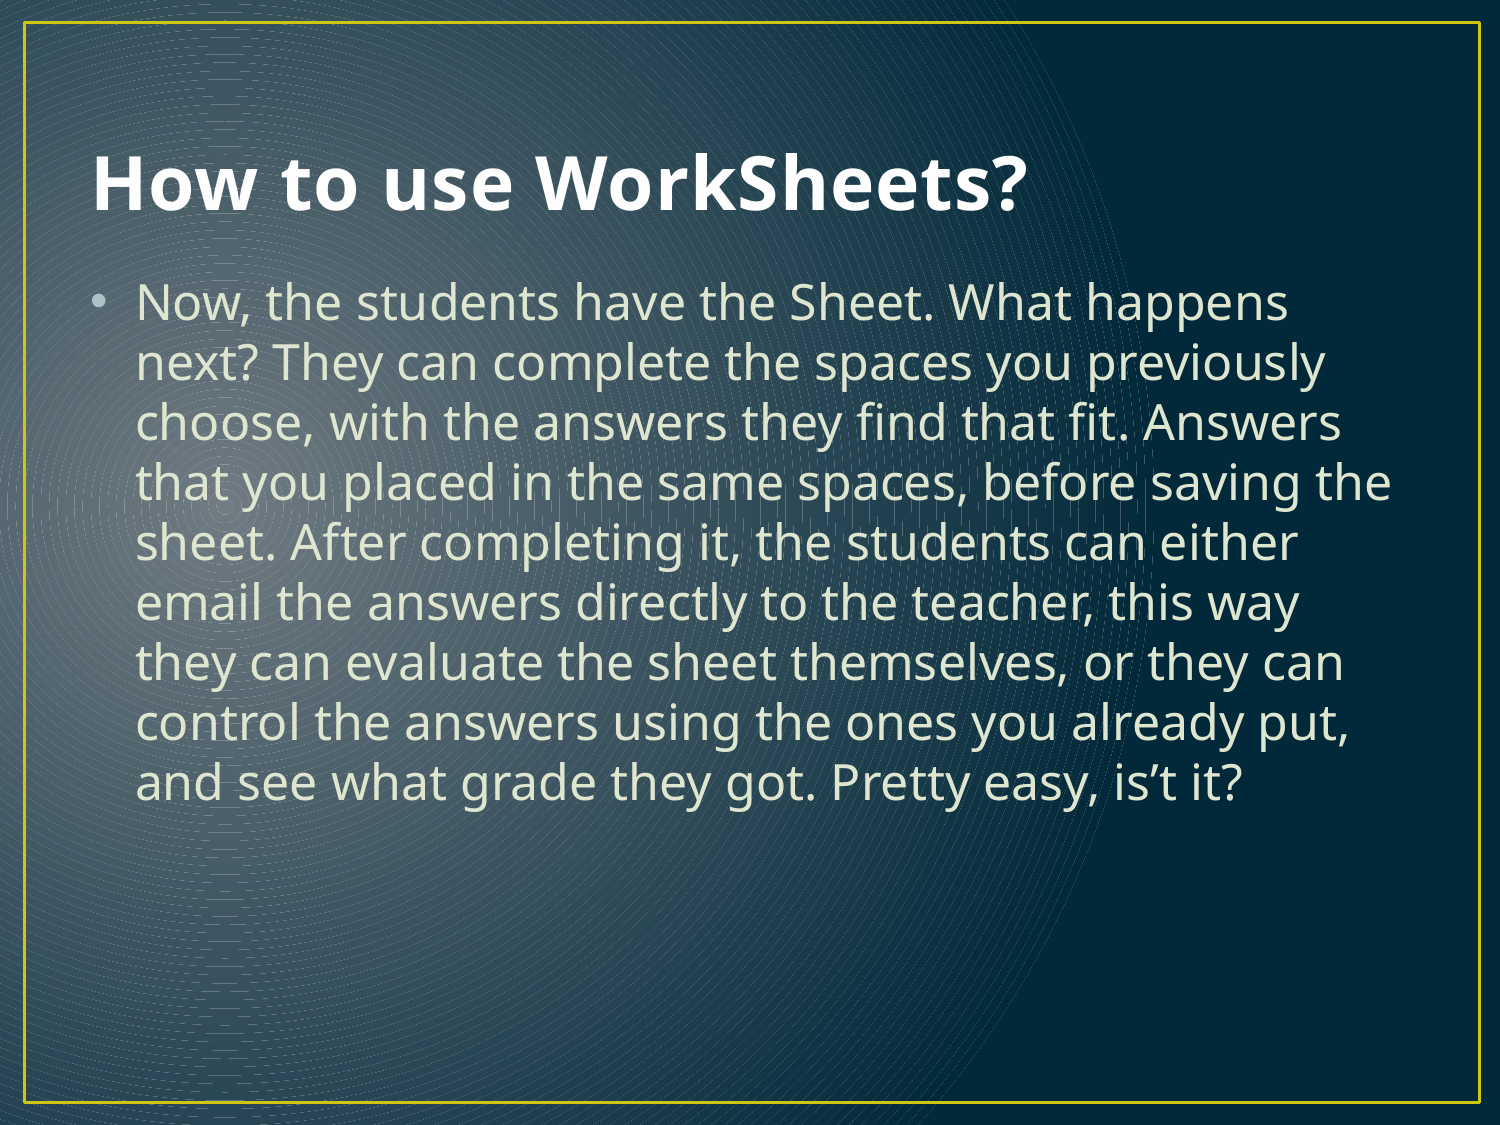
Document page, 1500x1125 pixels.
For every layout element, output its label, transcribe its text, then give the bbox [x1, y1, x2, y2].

title How to use WorkSheets? [75, 45, 1425, 233]
list Now, the students have the Sheet. What happens next? They can complete the spaces you previously choose, with the answers they find that fit. Answers that you placed in the same spaces, before saving the sheet. After completing it, the students can either email the answers directly to the teacher, this way they can evaluate the sheet themselves, or they can control the answers using the ones you already put, and see what grade they got. Pretty easy, is’t it? [75, 262, 1425, 1005]
